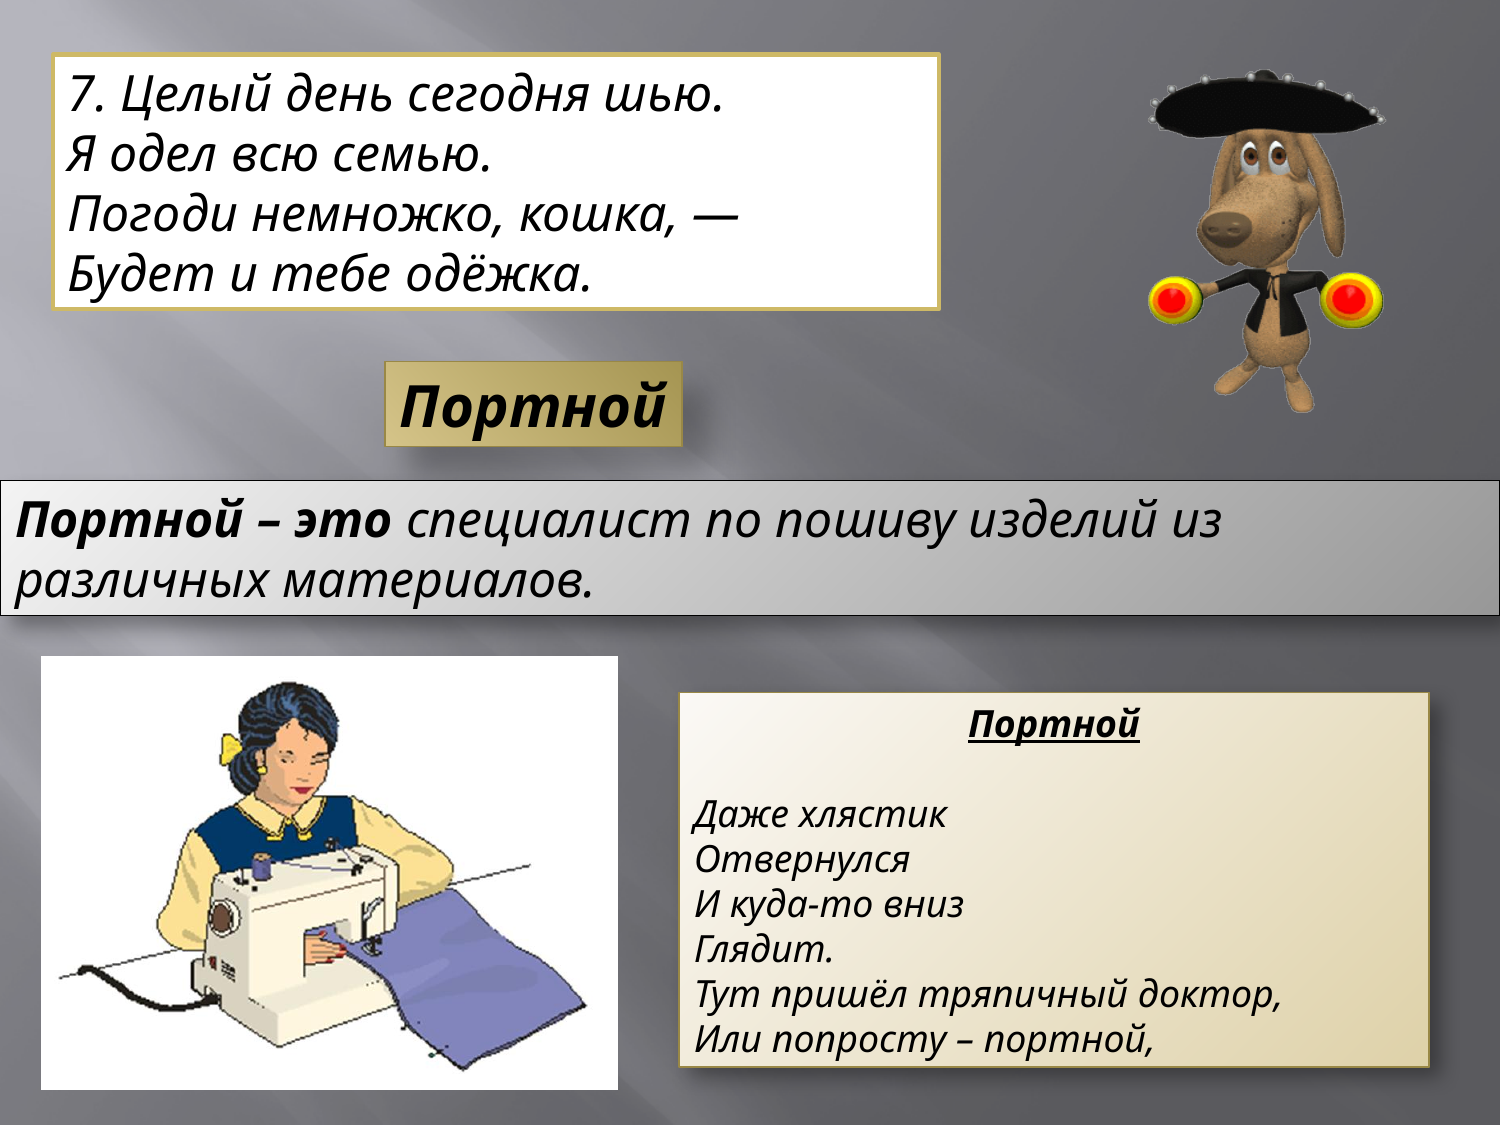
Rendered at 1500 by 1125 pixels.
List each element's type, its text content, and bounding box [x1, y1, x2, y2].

text_box Портной – это специалист по пошиву изделий из различных материалов. [0, 480, 1500, 616]
text_box 7. Целый день сегодня шью. Я одел всю семью. Погоди немножко, кошка, — Будет и тебе одёжка. [51, 52, 941, 311]
picture [1092, 42, 1436, 440]
text_box Портной Даже хлястик Отвернулся И куда-то вниз Глядит. Тут пришёл тряпичный доктор, Или попросту – портной, [678, 692, 1430, 1068]
text_box Портной [384, 361, 683, 447]
picture [40, 656, 619, 1090]
